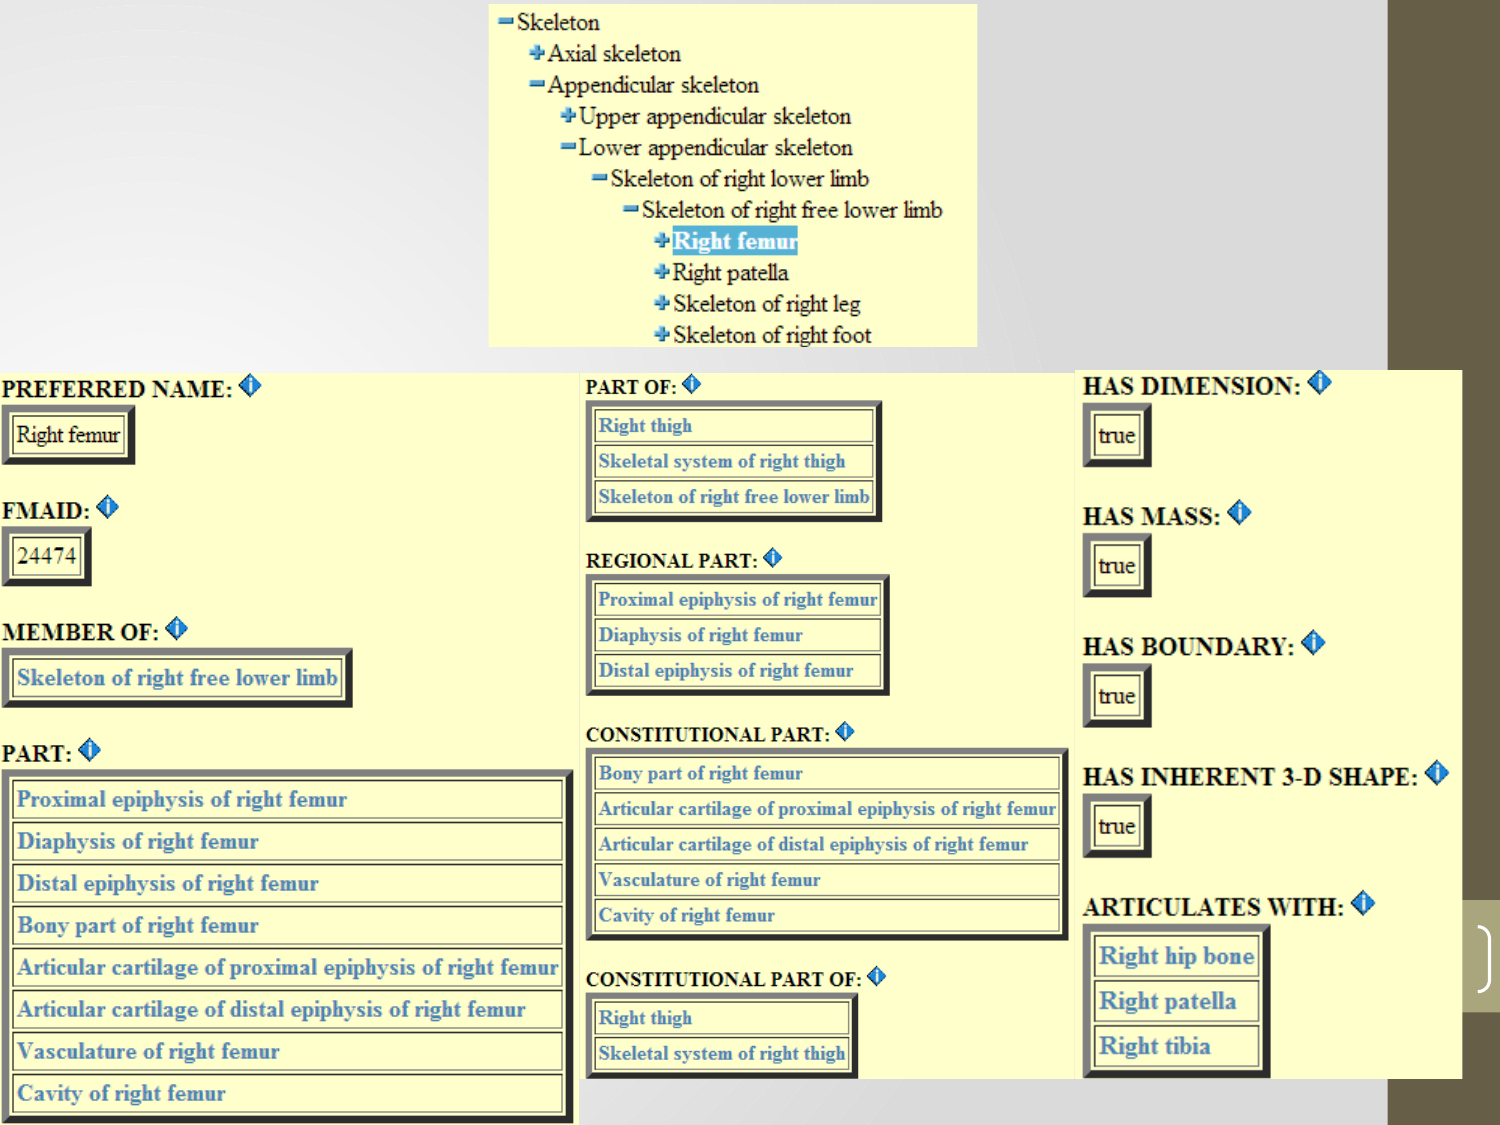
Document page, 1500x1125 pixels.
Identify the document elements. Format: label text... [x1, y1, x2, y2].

slide_number 13 [1473, 925, 1492, 994]
picture [0, 370, 1463, 1125]
picture [488, 4, 978, 347]
